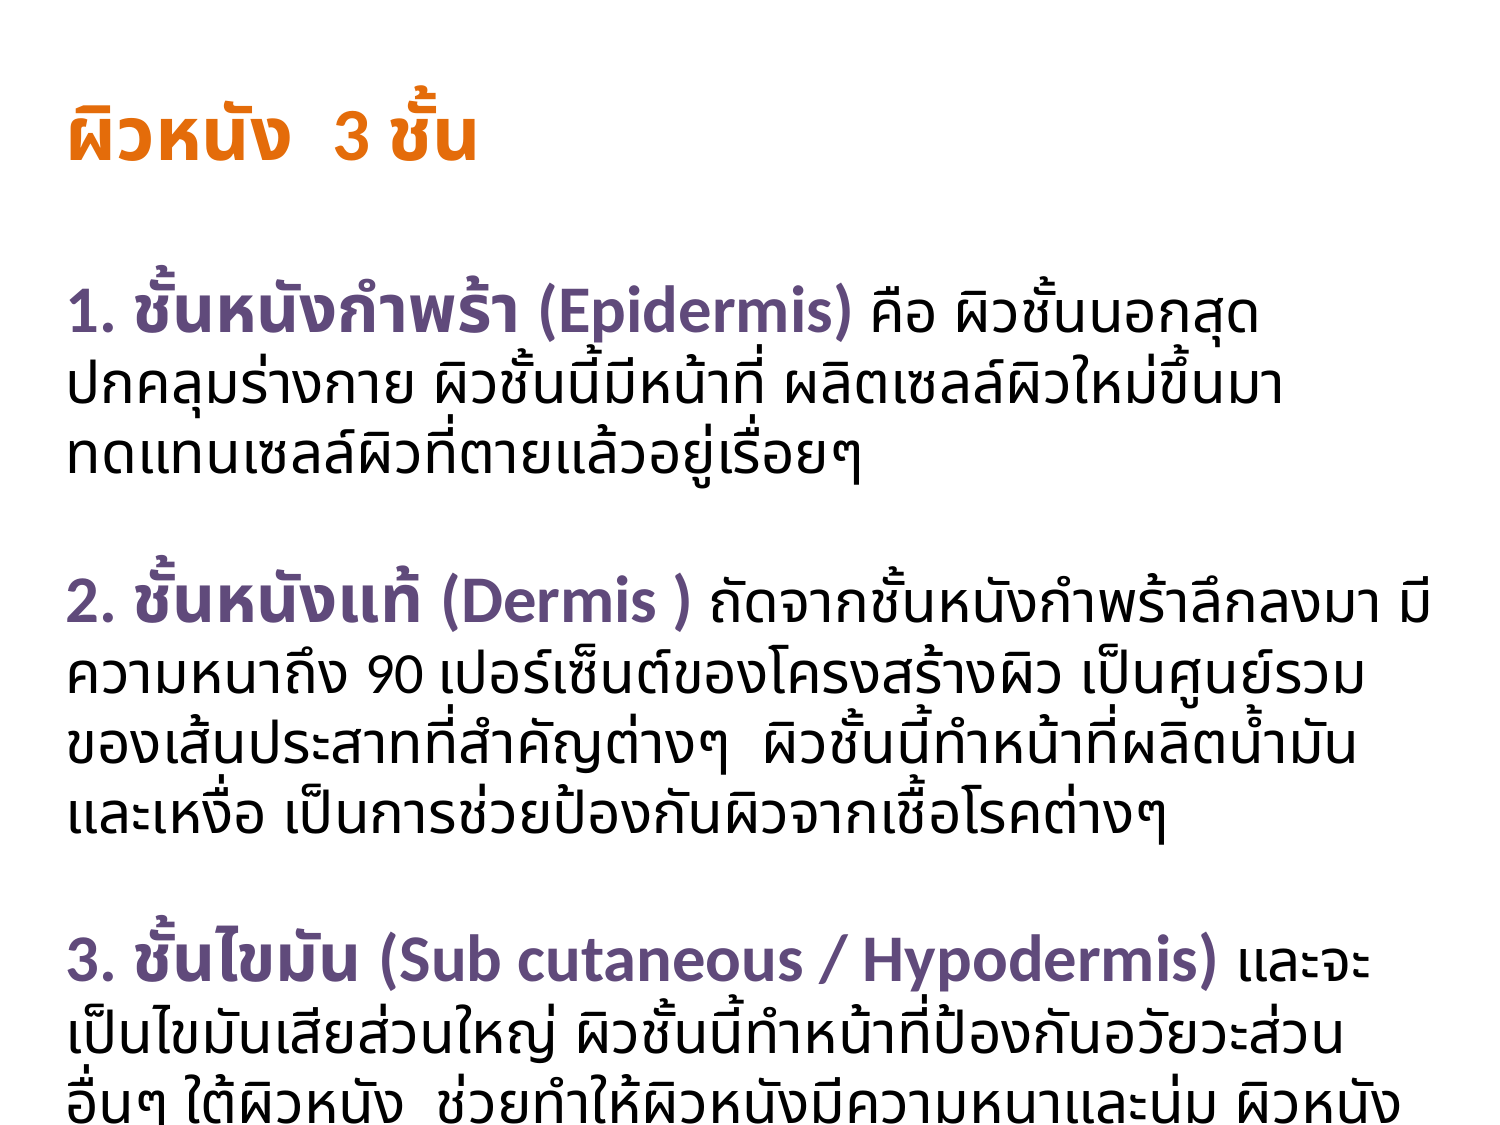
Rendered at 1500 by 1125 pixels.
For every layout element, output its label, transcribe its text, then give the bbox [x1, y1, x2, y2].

text_box ผิวหนัง 3 ชั้น 1. ชั้นหนังกำพร้า (Epidermis) คือ ผิวชั้นนอกสุด ปกคลุมร่างกาย ผิวชั้นนี้มีหน้าที่ ผลิตเซลล์ผิวใหม่ขึ้นมาทดแทนเซลล์ผิวที่ตายแล้วอยู่เรื่อยๆ 2. ชั้นหนังแท้ (Dermis ) ถัดจากชั้นหนังกำพร้าลึกลงมา มีความหนาถึง 90 เปอร์เซ็นต์ของโครงสร้างผิว เป็นศูนย์รวมของเส้นประสาทที่สำคัญต่างๆ ผิวชั้นนี้ทำหน้าที่ผลิตน้ำมันและเหงื่อ เป็นการช่วยป้องกันผิวจากเชื้อโรคต่างๆ 3. ชั้นไขมัน (Sub cutaneous / Hypodermis) และจะเป็นไขมันเสียส่วนใหญ่ ผิวชั้นนี้ทำหน้าที่ป้องกันอวัยวะส่วนอื่นๆ ใต้ผิวหนัง ช่วยทำให้ผิวหนังมีความหนาและนุ่ม ผิวหนังชั้นนี้จะทำหน้าที่คล้ายผ้าห่ม ทำให้ร่างกายอบอุ่นขึ้น [50, 78, 1449, 1125]
